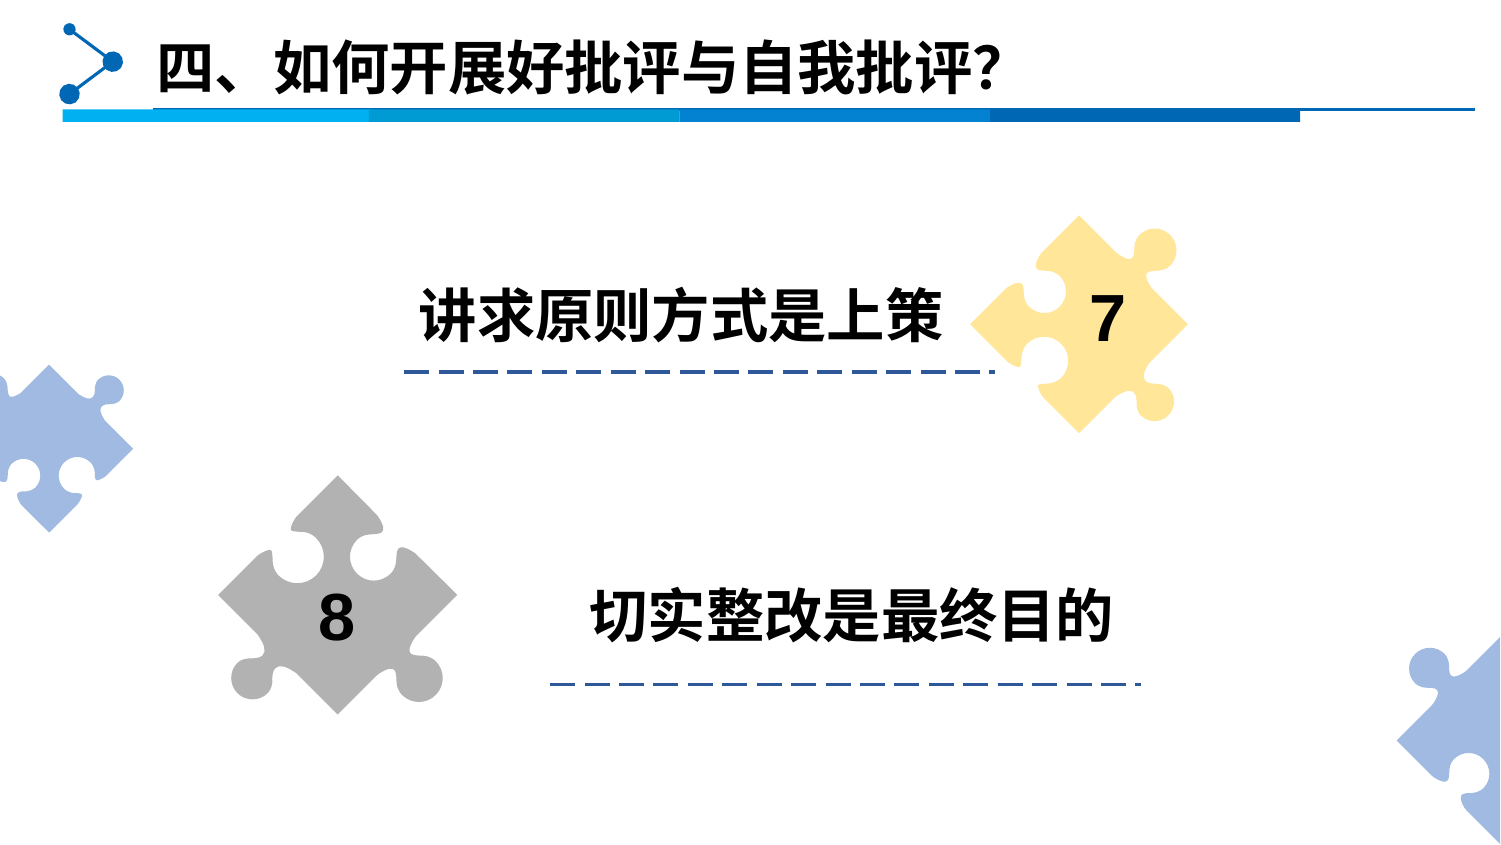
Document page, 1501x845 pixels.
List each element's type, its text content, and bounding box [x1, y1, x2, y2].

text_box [1012, 221, 1218, 427]
text_box [1396, 636, 1501, 844]
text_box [62, 23, 1476, 123]
text_box [0, 364, 134, 533]
text_box 切实整改是最终目的 [575, 572, 1271, 657]
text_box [224, 521, 451, 747]
text_box 讲求原则方式是上策 [404, 272, 1007, 357]
